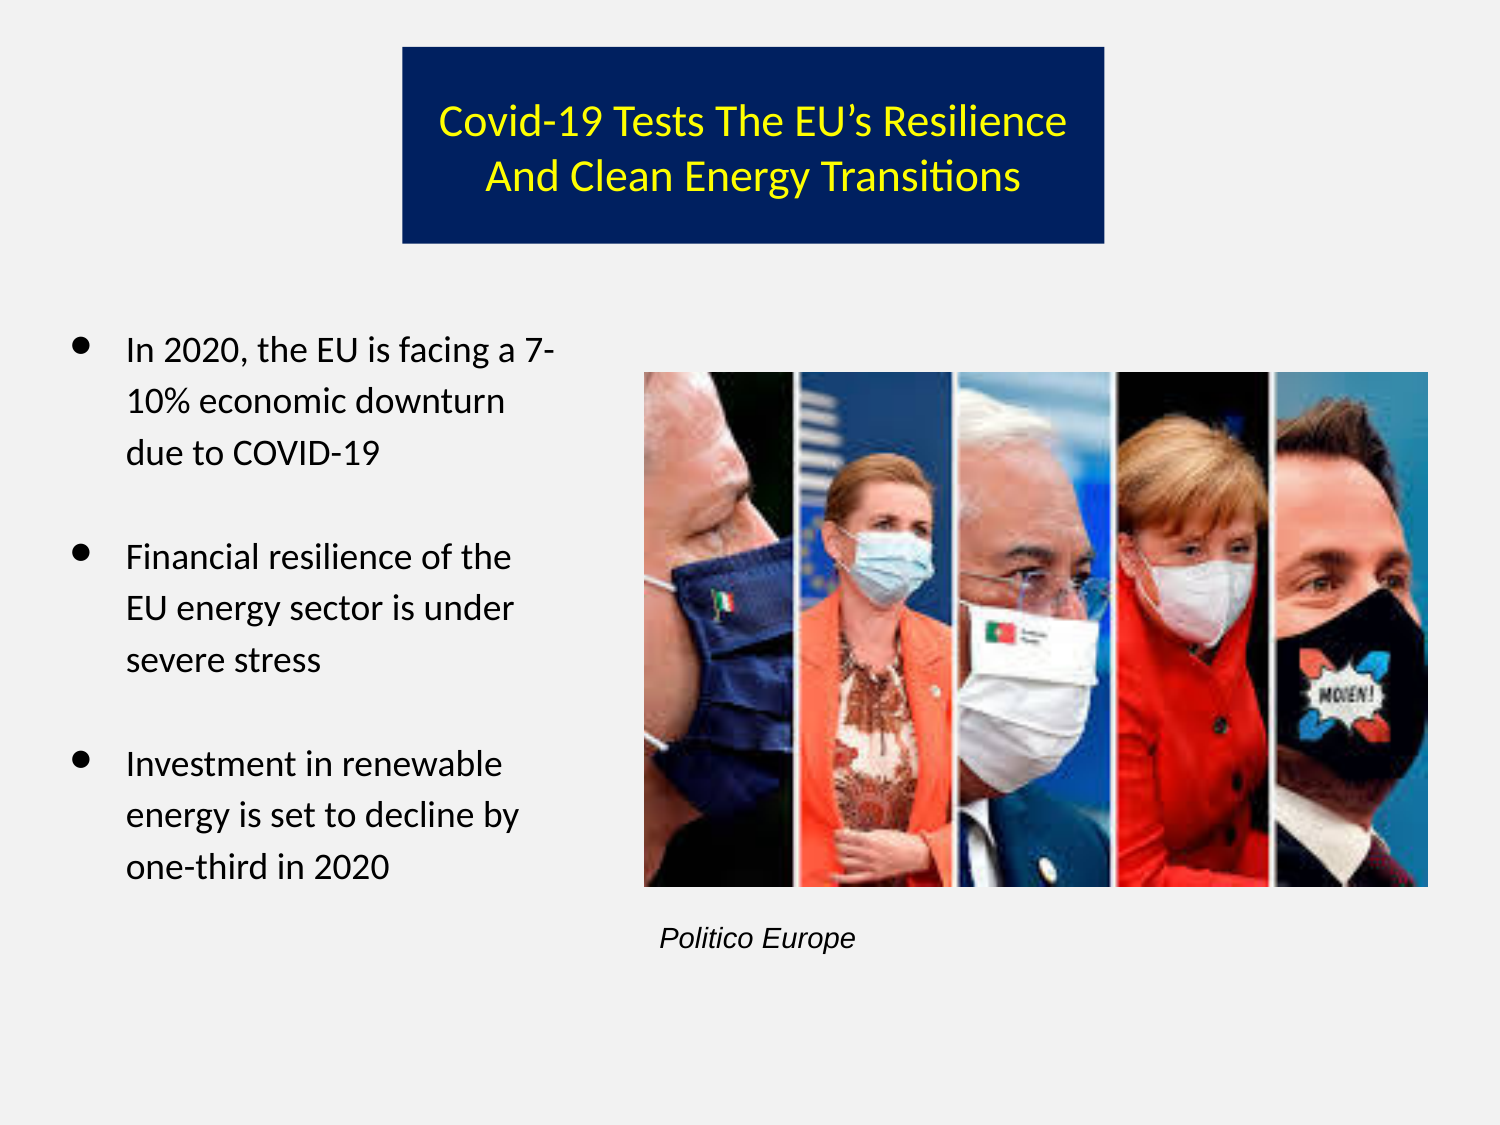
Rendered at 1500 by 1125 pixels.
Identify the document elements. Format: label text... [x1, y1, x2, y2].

text_box In 2020, the EU is facing a 7-10% economic downturn due to COVID-19 Financial resilience of the EU energy sector is under severe stress Investment in renewable energy is set to decline by one-third in 2020 [35, 302, 575, 980]
title Covid-19 Tests The EU’s Resilience And Clean Energy Transitions [399, 44, 1108, 247]
picture [644, 371, 1428, 887]
text_box Politico Europe [644, 912, 910, 962]
